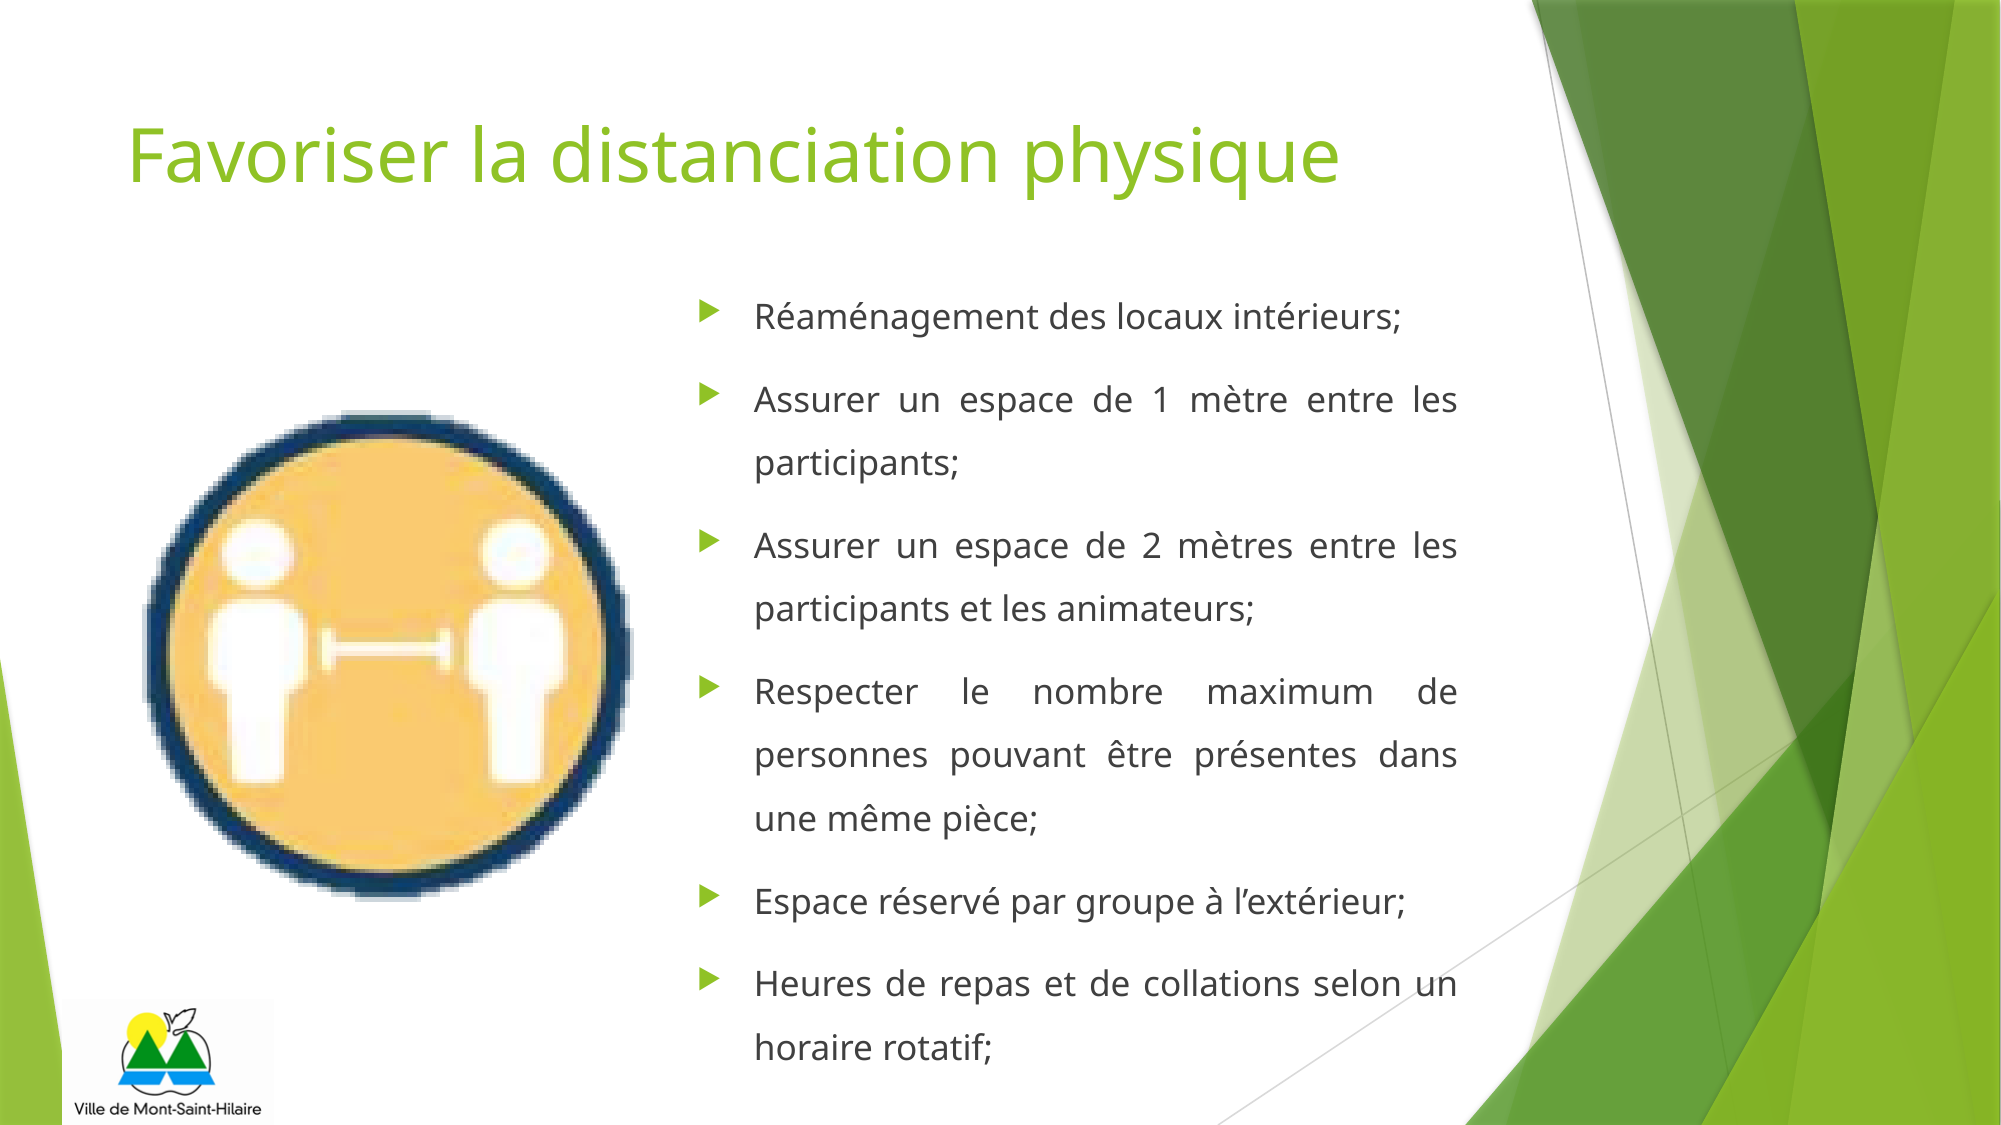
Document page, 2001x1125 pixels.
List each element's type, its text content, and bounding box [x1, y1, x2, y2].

picture [62, 353, 687, 974]
list Réaménagement des locaux intérieurs; Assurer un espace de 1 mètre entre les participants; Assurer un espace de 2 mètres entre les participants et les animateurs; Respecter le nombre maximum de personnes pouvant être présentes dans une même pièce; Espace réservé par groupe à l’extérieur; Heures de repas et de collations selon un horaire rotatif; [681, 265, 1475, 1076]
title Favoriser la distanciation physique [111, 99, 1522, 317]
picture [62, 999, 275, 1125]
